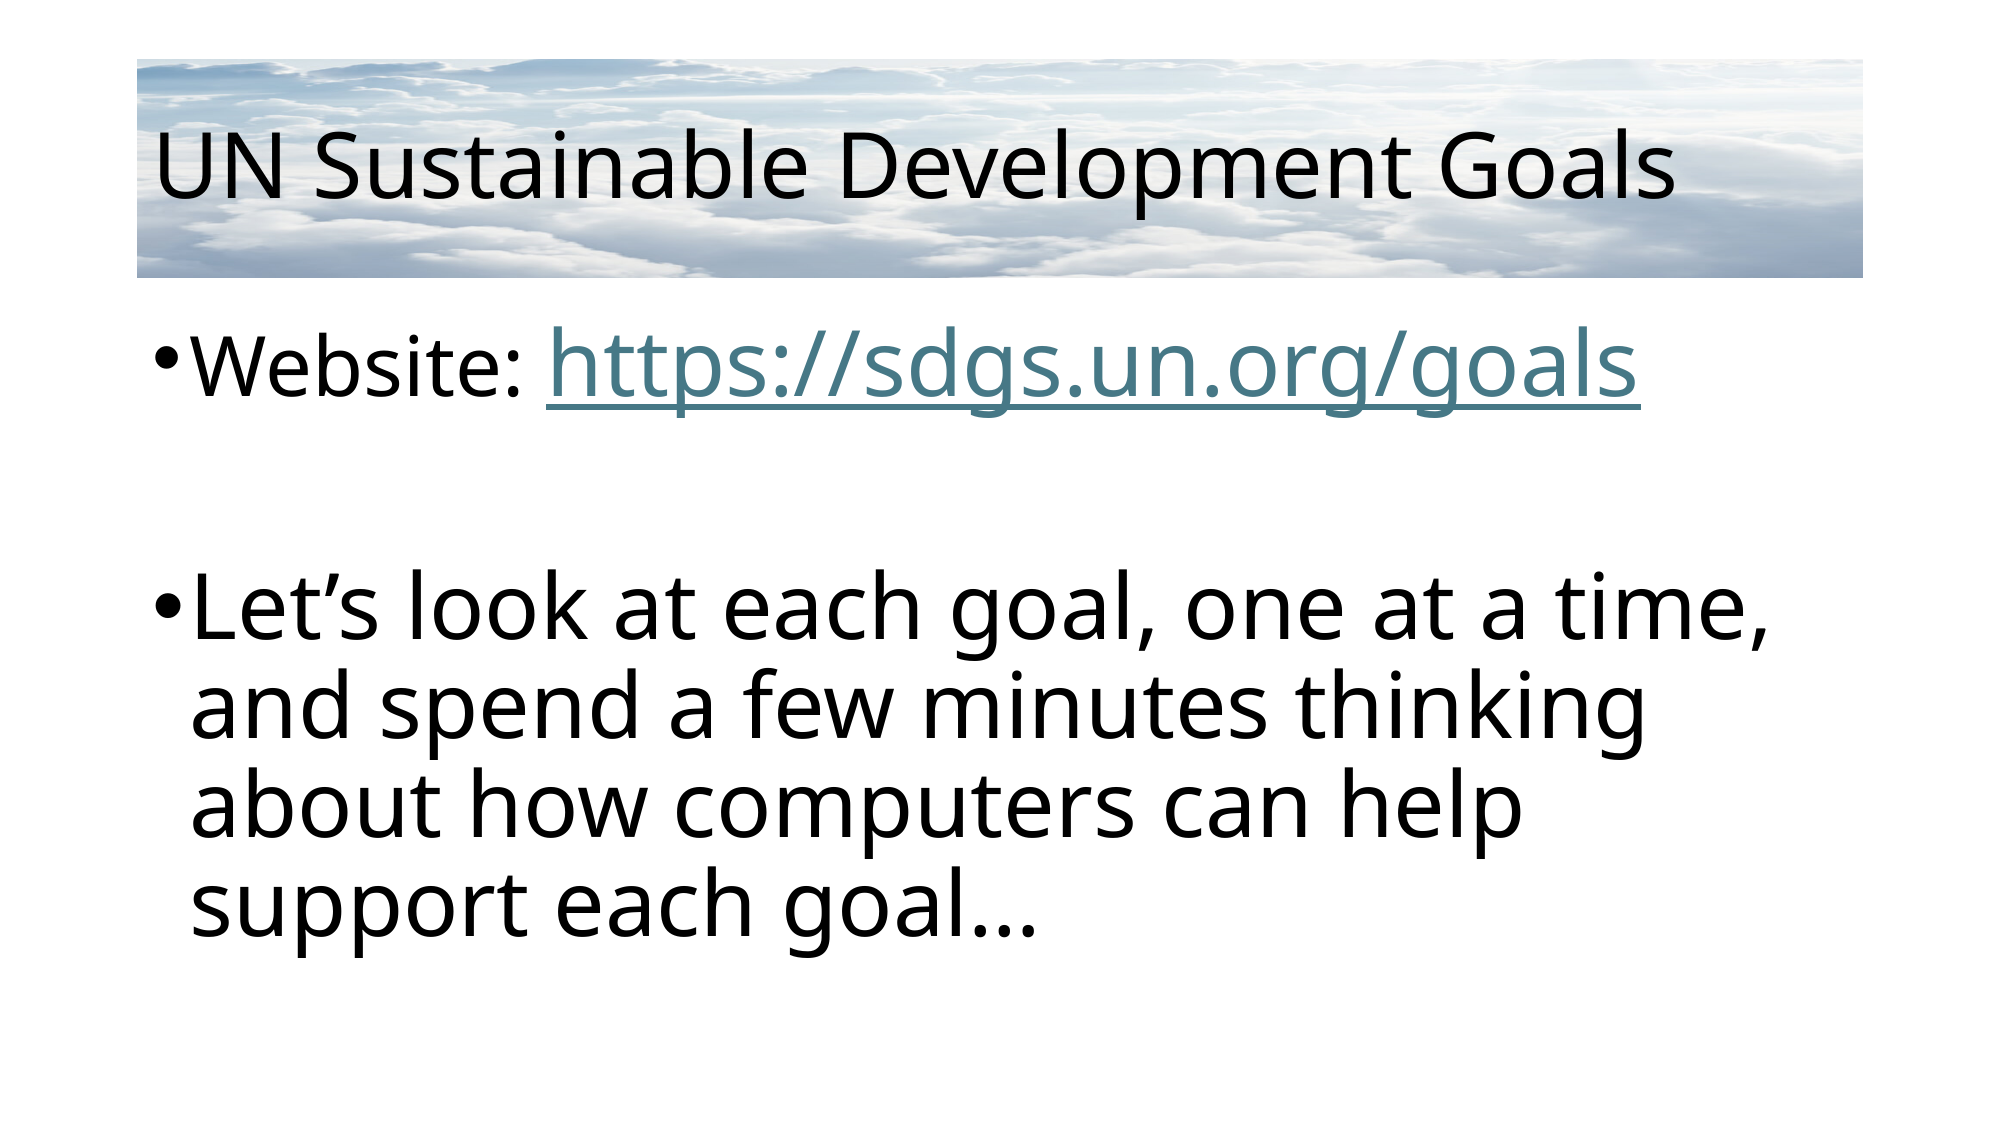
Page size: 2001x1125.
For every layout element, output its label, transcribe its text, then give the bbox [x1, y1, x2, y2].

picture [136, 59, 1863, 278]
list Website: https://sdgs.un.org/goals Let’s look at each goal, one at a time, and spend a few minutes thinking about how computers can help support each goal… [137, 299, 1863, 1066]
